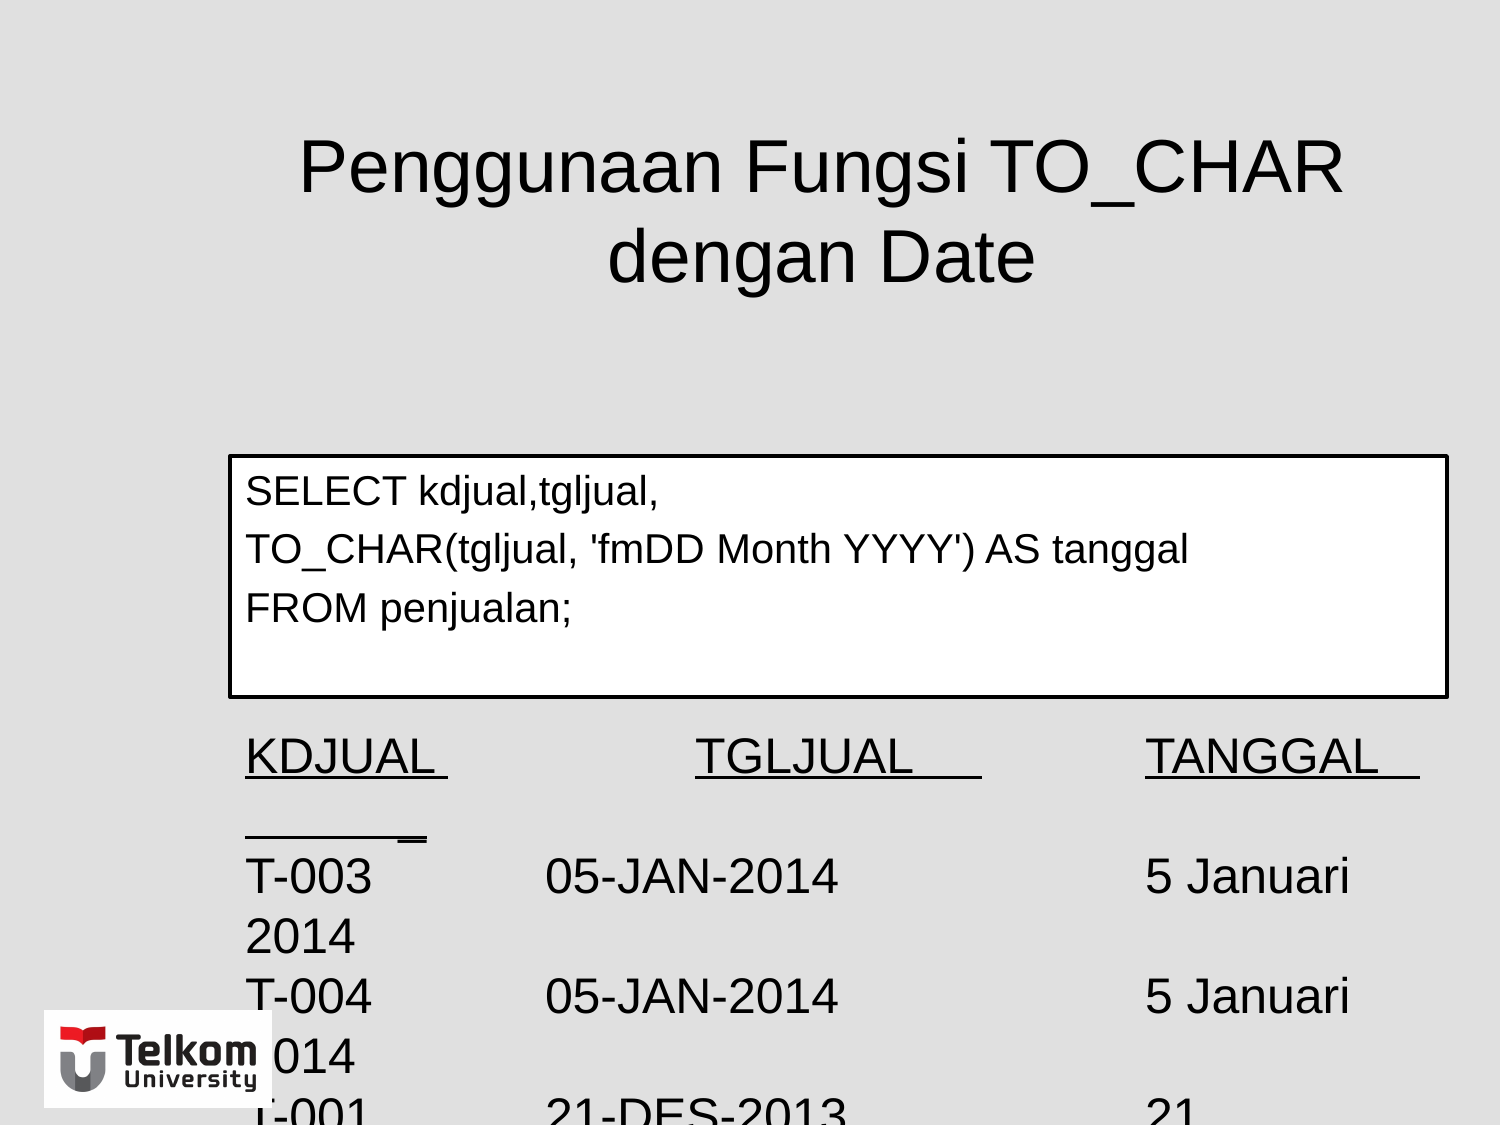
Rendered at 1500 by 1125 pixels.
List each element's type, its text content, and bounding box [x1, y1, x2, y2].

text_box KDJUAL TGLJUAL TANGGAL _ T-003 05-JAN-2014 5 Januari 2014 T-004 05-JAN-2014 5 Januari 2014 T-001 21-DES-2013 21 Desember 2013 T-002 22-DES-2013 22 Desember 2013 [230, 715, 1447, 1125]
picture [44, 1010, 272, 1108]
list SELECT kdjual,tgljual, TO_CHAR(tgljual, 'fmDD Month YYYY') AS tanggal FROM penjualan; [228, 454, 1449, 699]
title Penggunaan Fungsi TO_CHAR dengan Date [230, 102, 1416, 313]
